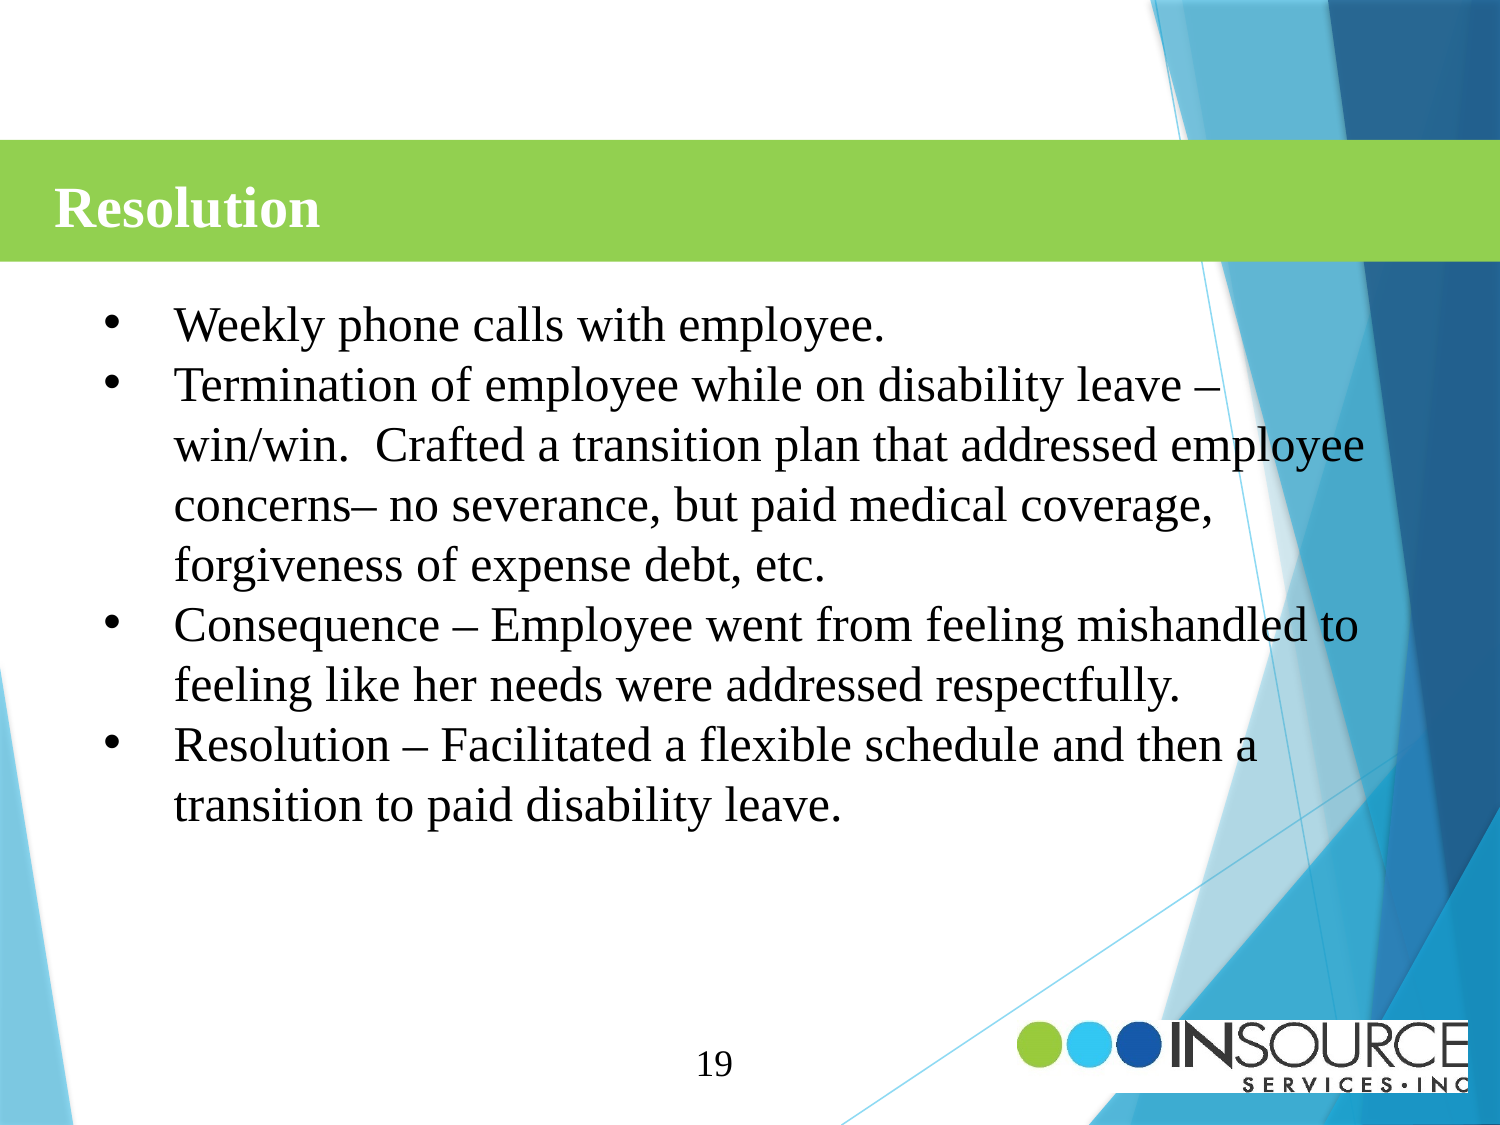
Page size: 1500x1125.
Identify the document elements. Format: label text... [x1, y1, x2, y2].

text_box Resolution [11, 161, 336, 247]
picture [1016, 1020, 1469, 1093]
text_box [0, 138, 1500, 263]
text_box Weekly phone calls with employee. Termination of employee while on disability leave – win/win. Crafted a transition plan that addressed employee concerns– no severance, but paid medical coverage, forgiveness of expense debt, etc. Consequence – Employee went from feeling mishandled to feeling like her needs were addressed respectfully. Resolution – Facilitated a flexible schedule and then a transition to paid disability leave. [32, 283, 1390, 981]
text_box 19 [680, 1031, 972, 1092]
